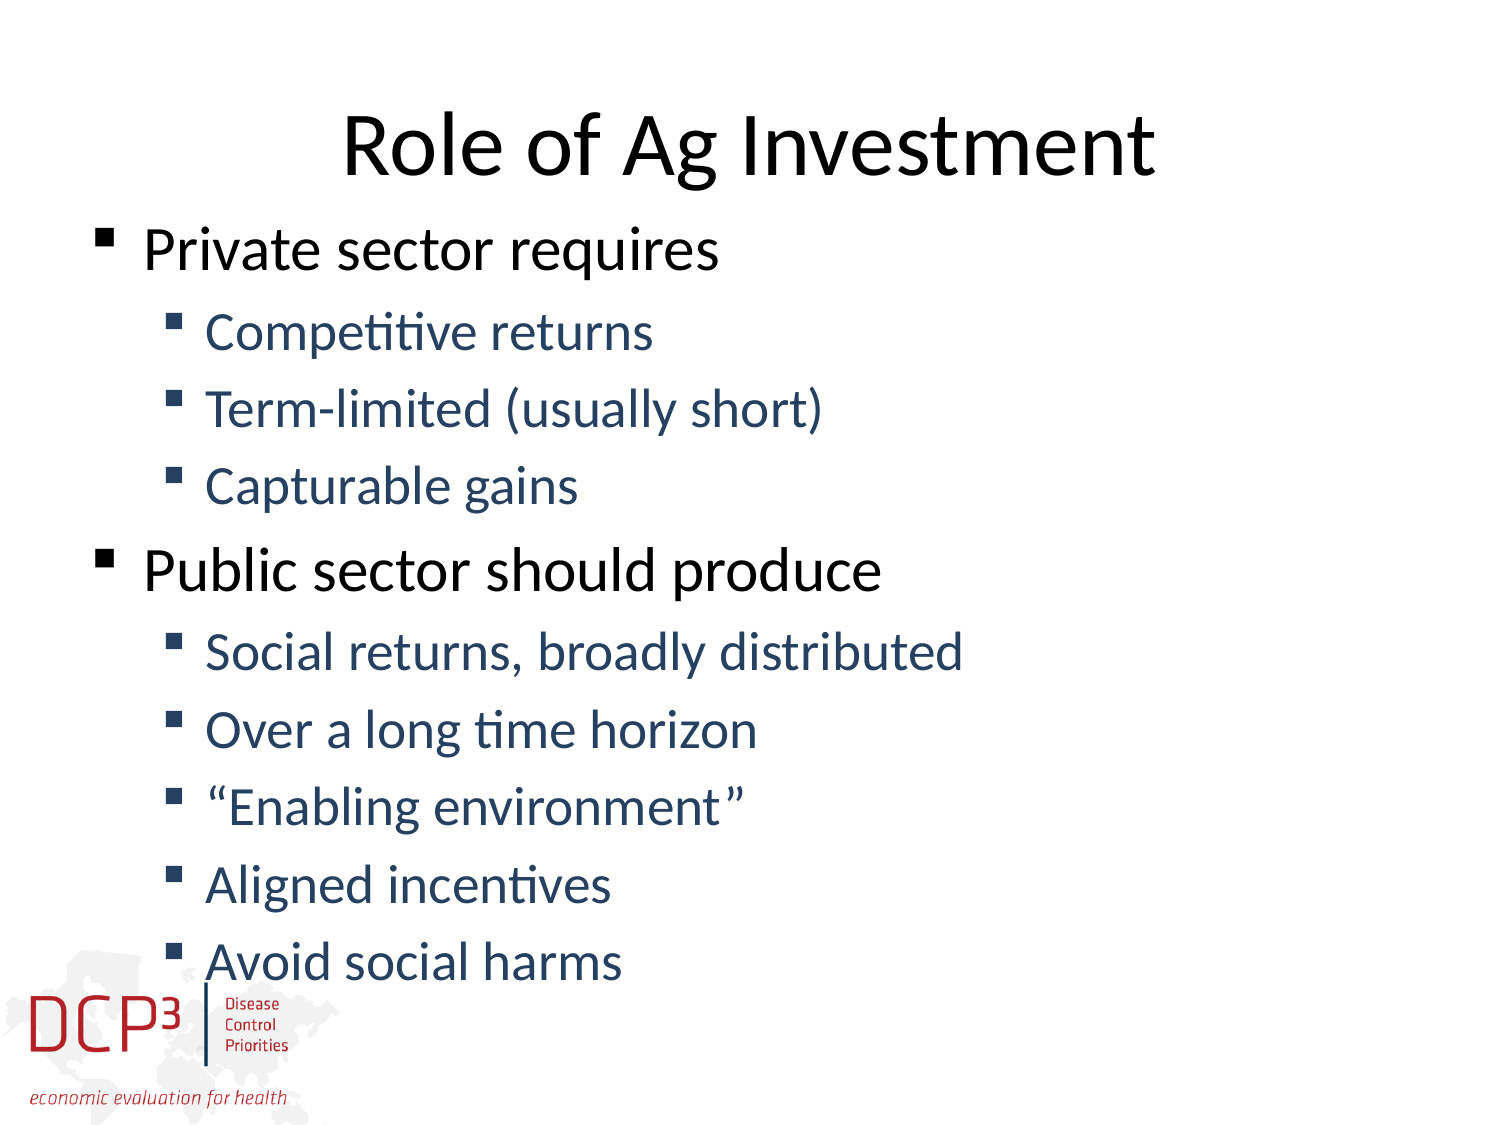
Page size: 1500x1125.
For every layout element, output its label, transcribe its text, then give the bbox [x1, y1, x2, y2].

title Role of Ag Investment [75, 45, 1425, 200]
picture [0, 944, 350, 1125]
list Private sector requires Competitive returns Term-limited (usually short) Capturable gains Public sector should produce Social returns, broadly distributed Over a long time horizon “Enabling environment” Aligned incentives Avoid social harms [75, 200, 1425, 1005]
